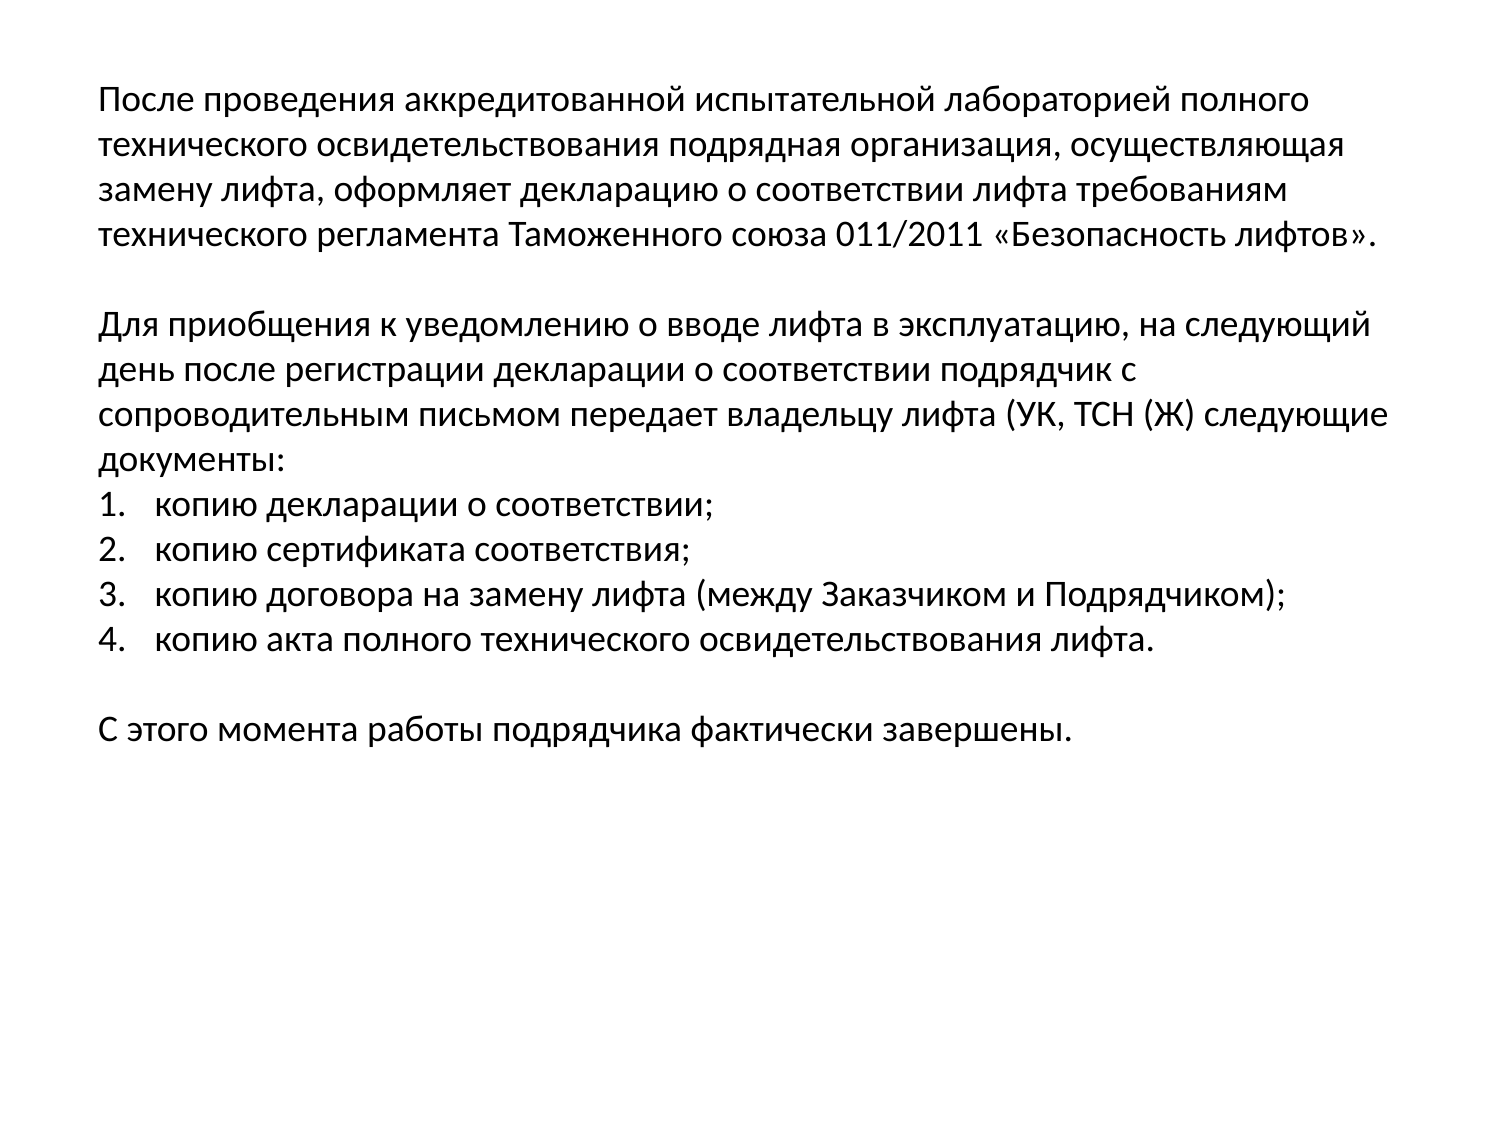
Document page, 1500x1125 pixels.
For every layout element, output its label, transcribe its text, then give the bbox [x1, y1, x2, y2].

text_box После проведения аккредитованной испытательной лабораторией полного технического освидетельствования подрядная организация, осуществляющая замену лифта, оформляет декларацию о соответствии лифта требованиям технического регламента Таможенного союза 011/2011 «Безопасность лифтов». Для приобщения к уведомлению о вводе лифта в эксплуатацию, на следующий день после регистрации декларации о соответствии подрядчик с сопроводительным письмом передает владельцу лифта (УК, ТСН (Ж) следующие документы: копию декларации о соответствии; копию сертификата соответствия; копию договора на замену лифта (между Заказчиком и Подрядчиком); копию акта полного технического освидетельствования лифта. С этого момента работы подрядчика фактически завершены. [83, 66, 1442, 937]
